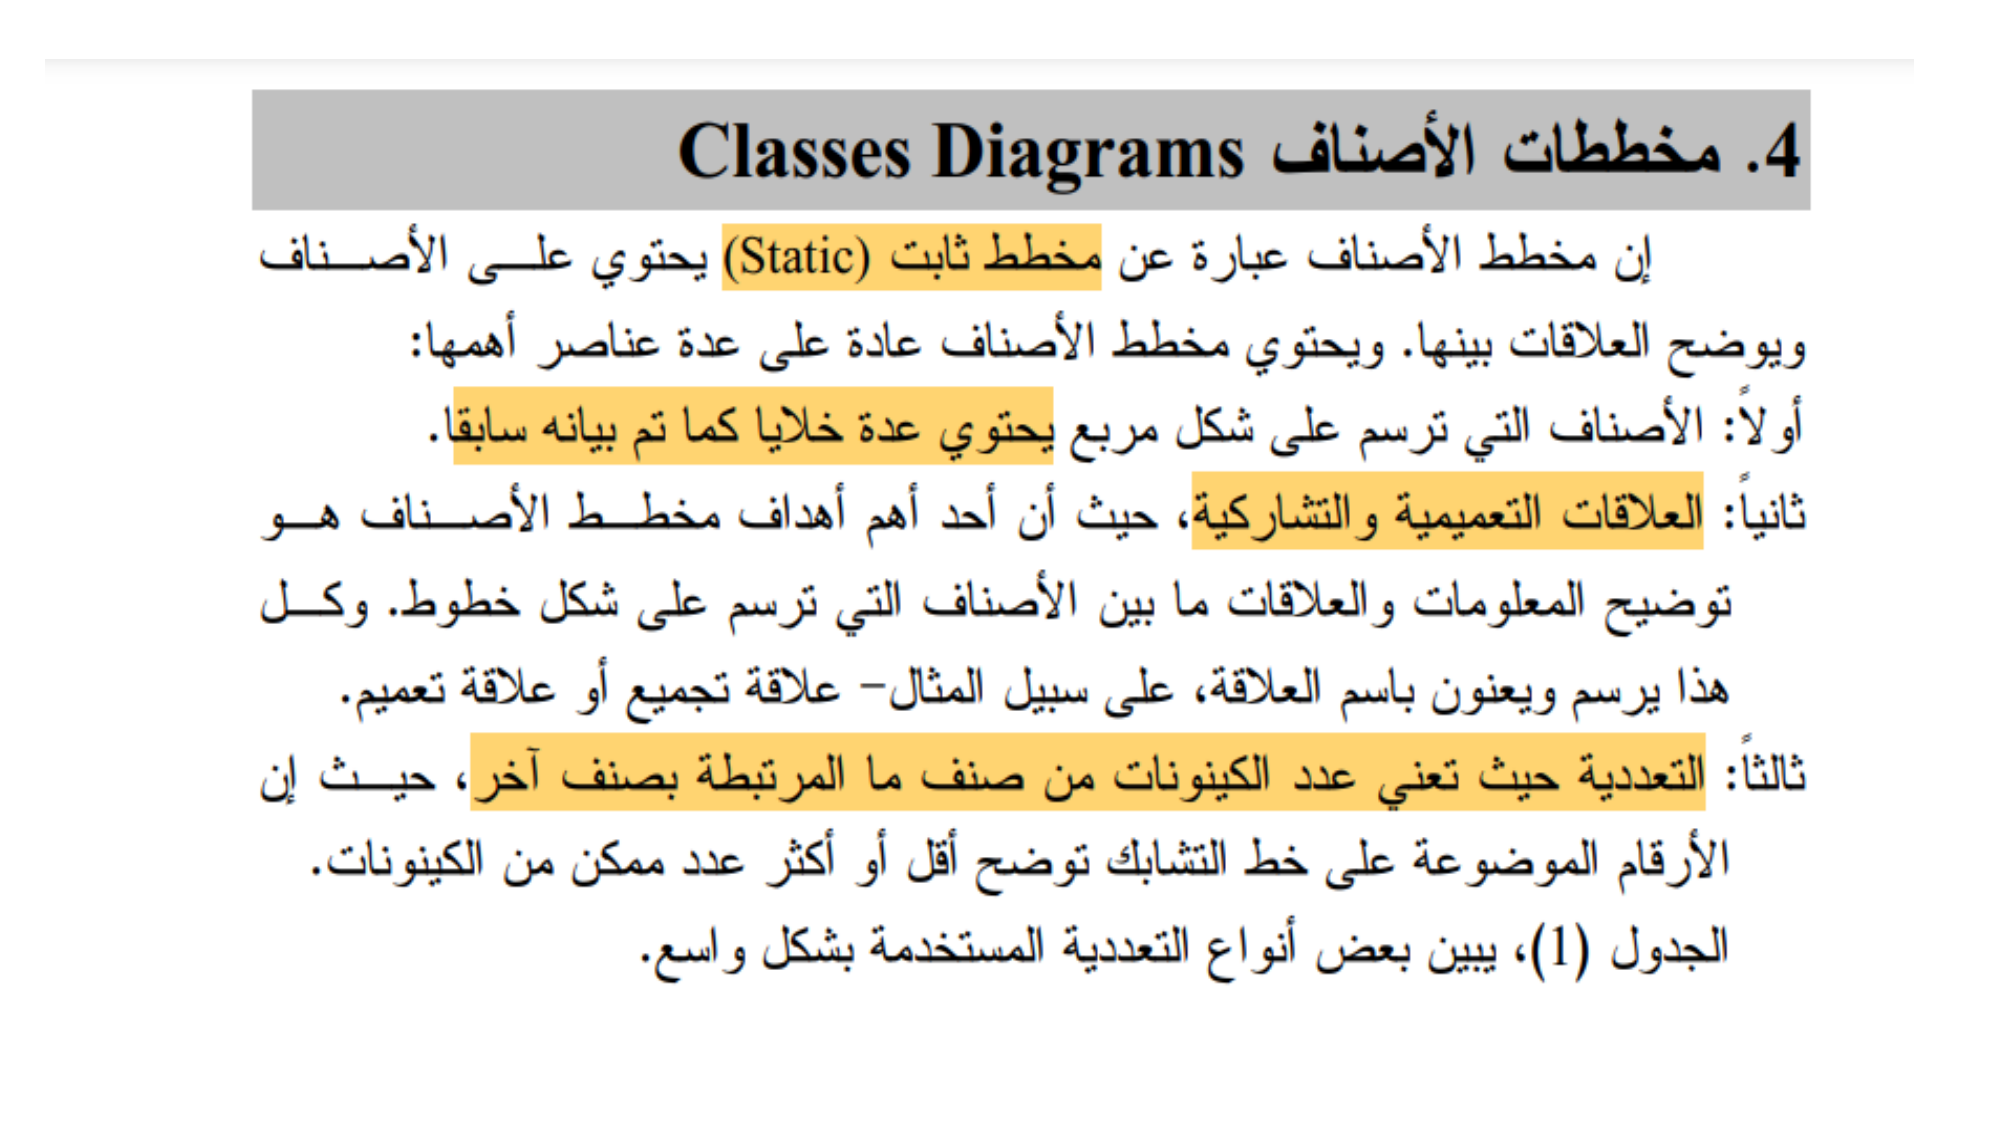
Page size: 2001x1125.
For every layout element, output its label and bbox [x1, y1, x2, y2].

list [44, 59, 1914, 1066]
